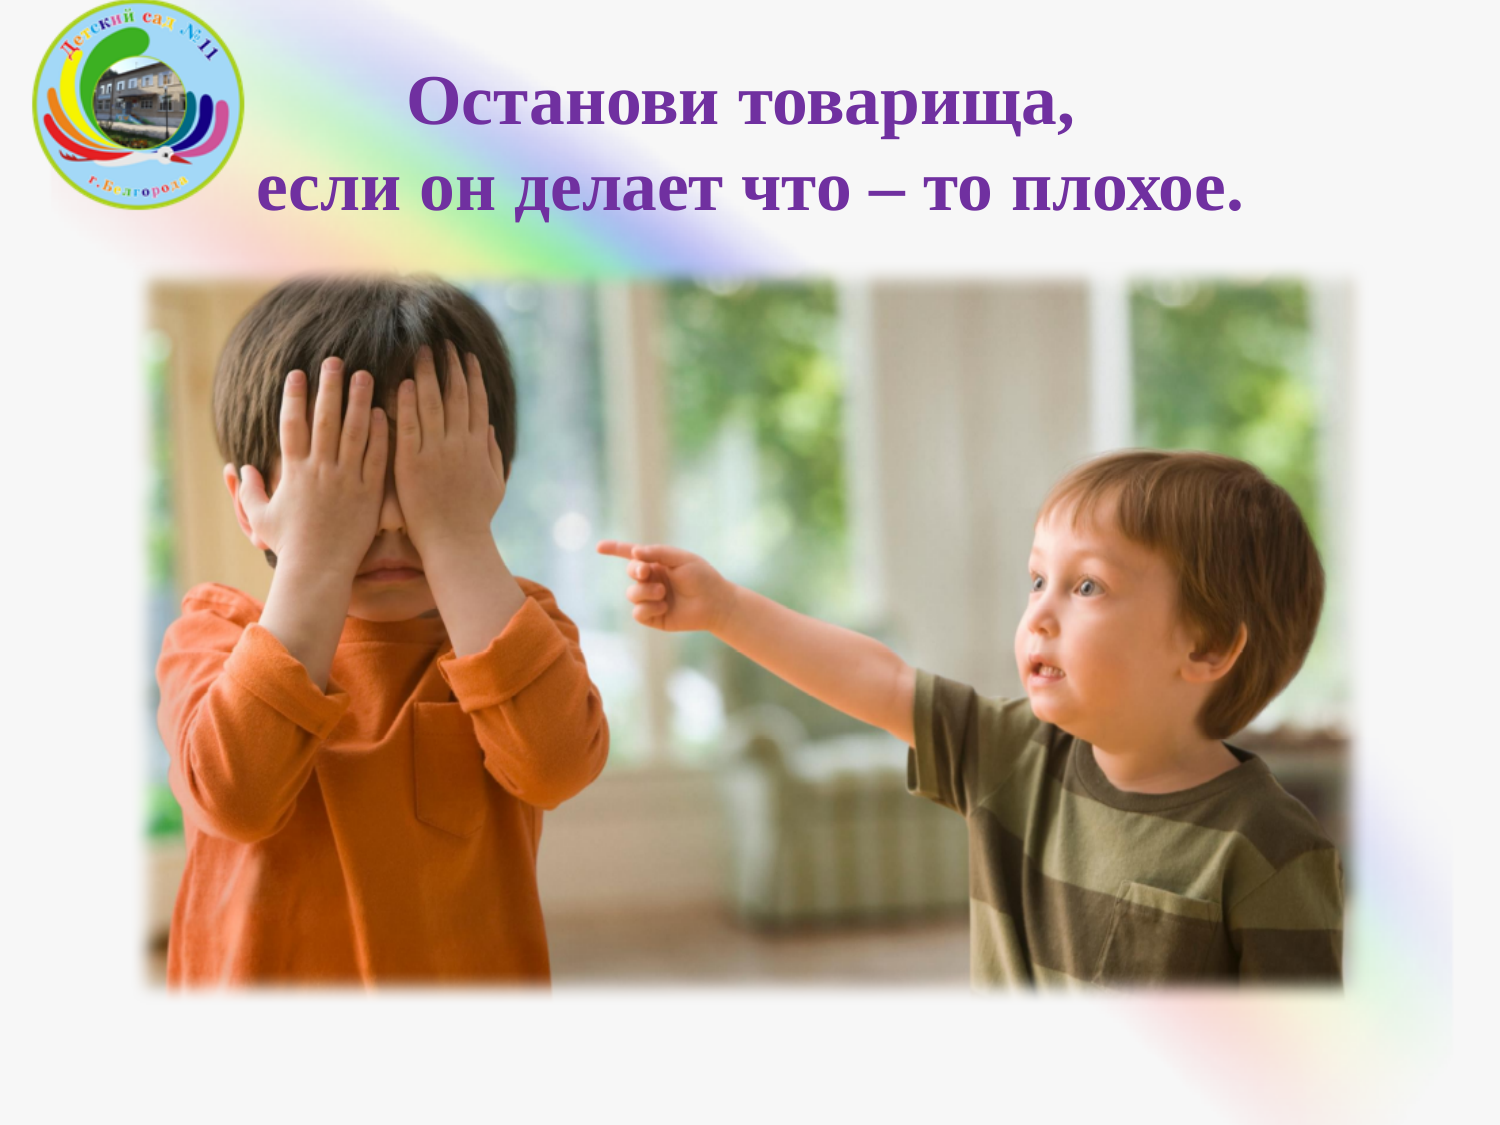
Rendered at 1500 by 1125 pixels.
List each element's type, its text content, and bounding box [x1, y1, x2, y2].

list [130, 261, 1370, 1006]
title Останови товарища, если он делает что – то плохое. [75, 45, 1425, 233]
picture [0, 0, 1500, 1125]
